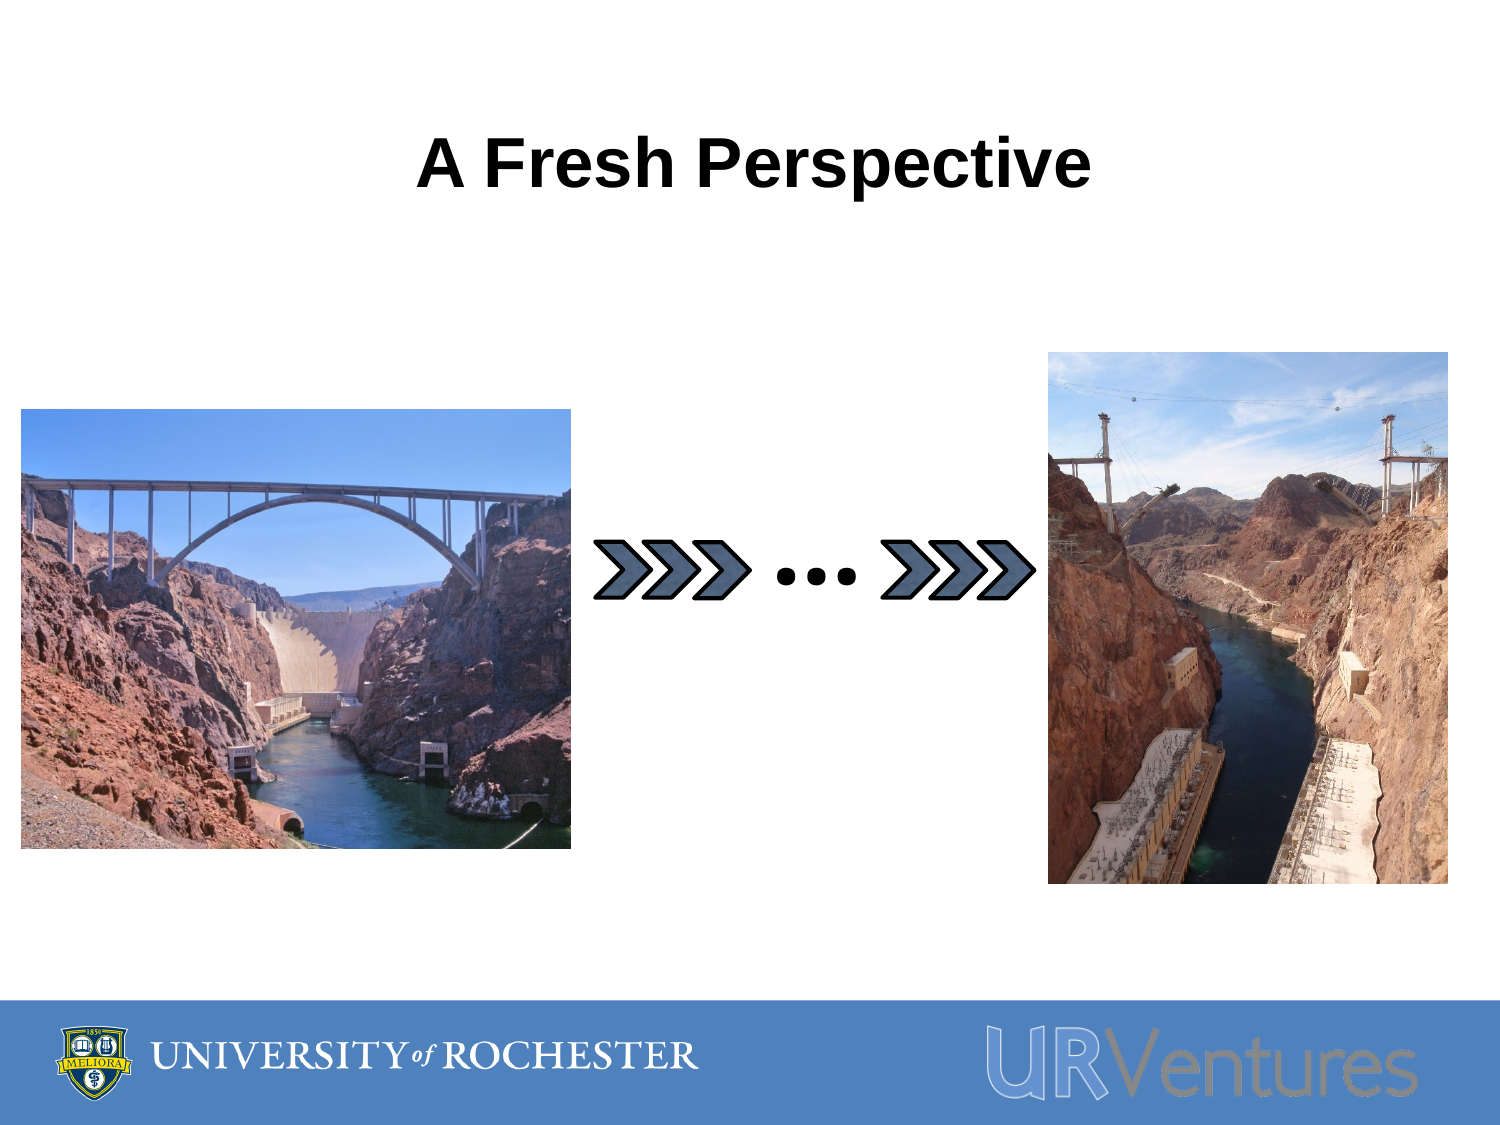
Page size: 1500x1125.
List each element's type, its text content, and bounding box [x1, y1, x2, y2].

text_box [978, 542, 1035, 599]
picture [1048, 352, 1448, 884]
picture [987, 1025, 1419, 1101]
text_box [0, 1000, 1500, 1125]
text_box [882, 541, 939, 598]
title A Fresh Perspective [29, 97, 1480, 222]
picture [20, 409, 571, 850]
text_box … [760, 473, 873, 611]
text_box [595, 541, 652, 598]
text_box [643, 541, 700, 598]
text_box [694, 542, 750, 599]
text_box [930, 542, 987, 599]
